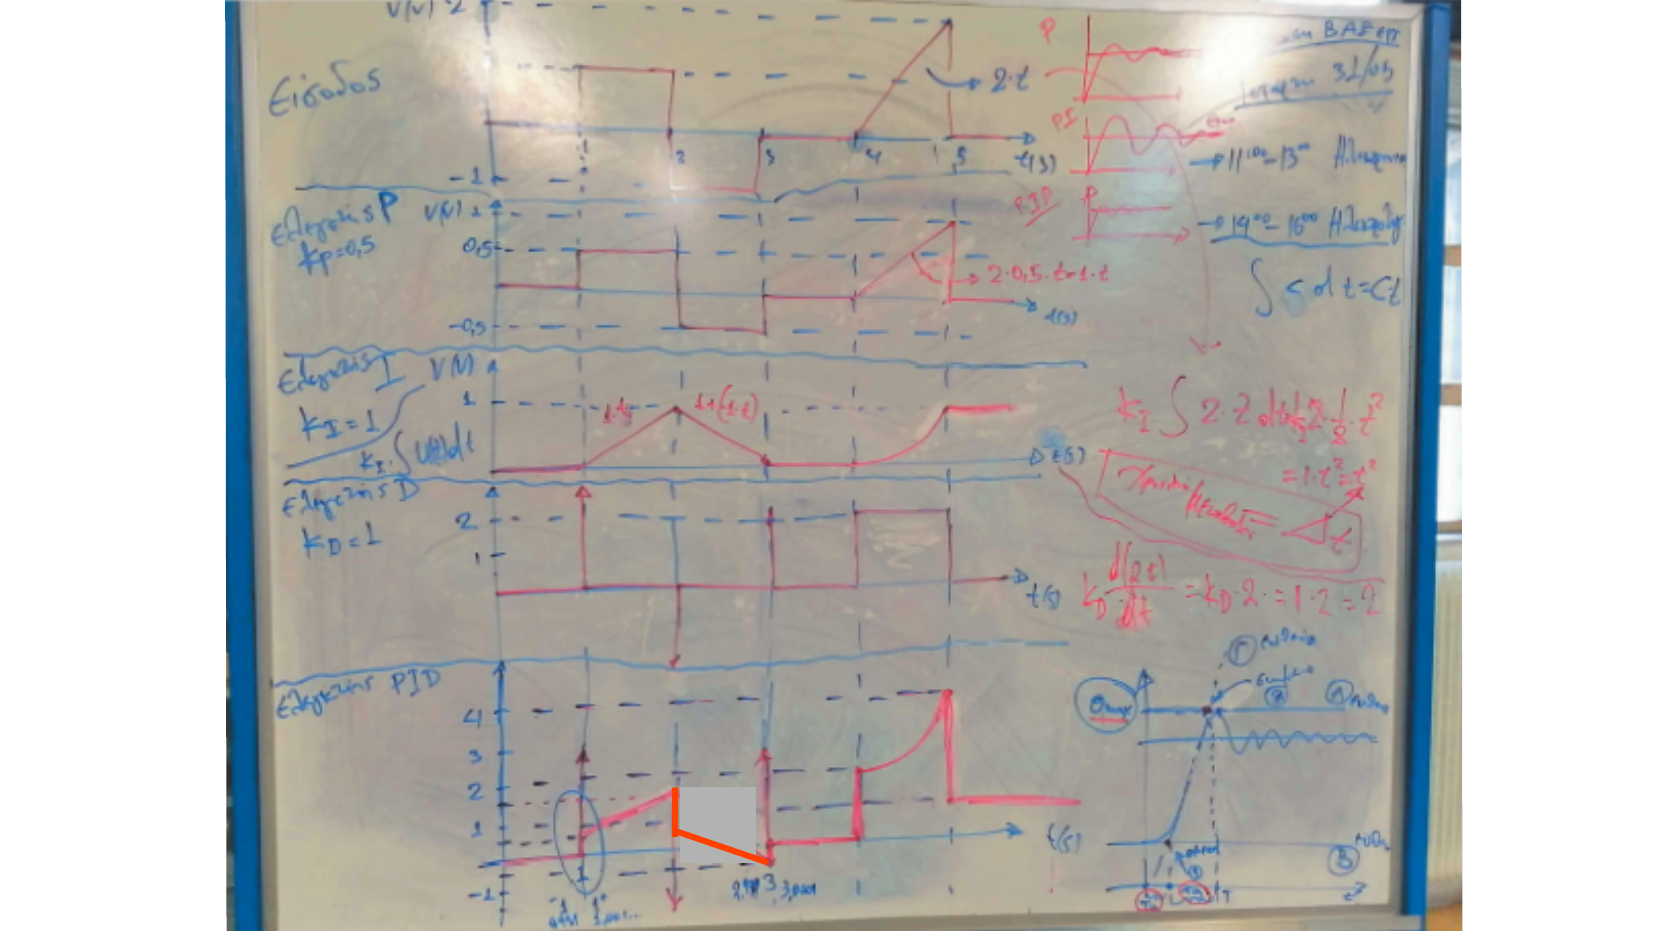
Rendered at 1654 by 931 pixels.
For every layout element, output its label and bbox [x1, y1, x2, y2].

picture [225, 0, 1463, 931]
